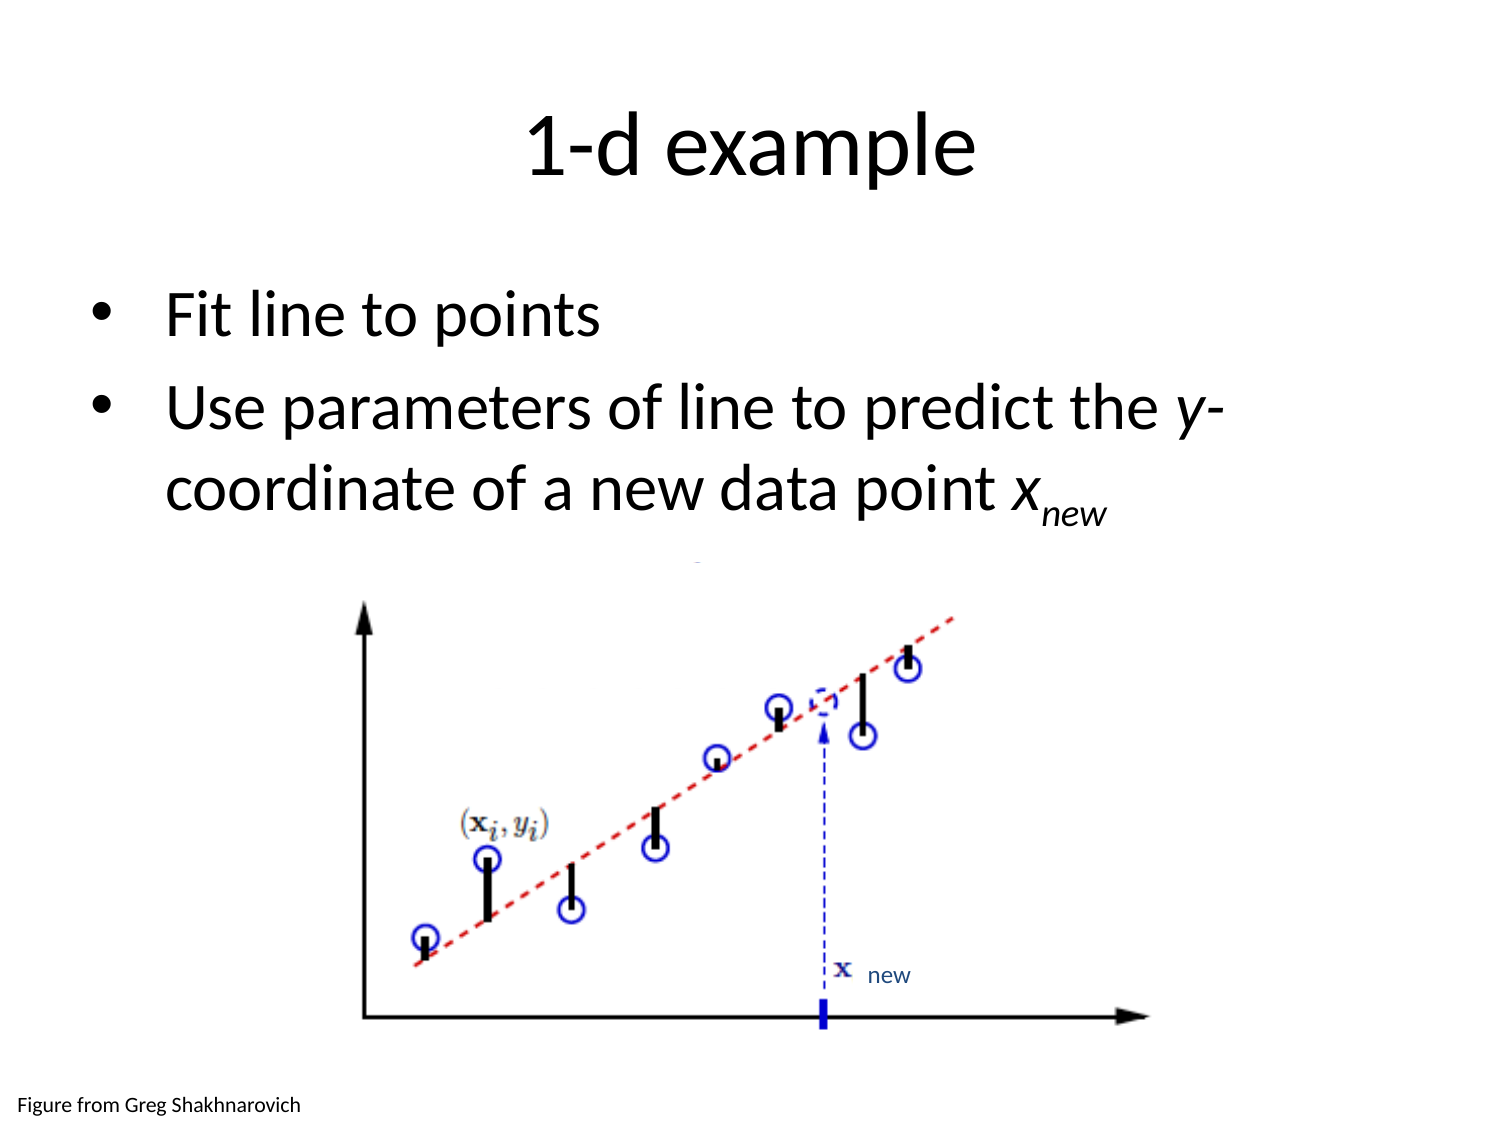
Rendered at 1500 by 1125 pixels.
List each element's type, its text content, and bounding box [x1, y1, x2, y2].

title 1-d example [75, 45, 1425, 233]
text_box Figure from Greg Shakhnarovich [2, 1083, 287, 1125]
list Fit line to points Use parameters of line to predict the y-coordinate of a new data point xnew [75, 262, 1425, 1005]
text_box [292, 562, 1180, 1125]
